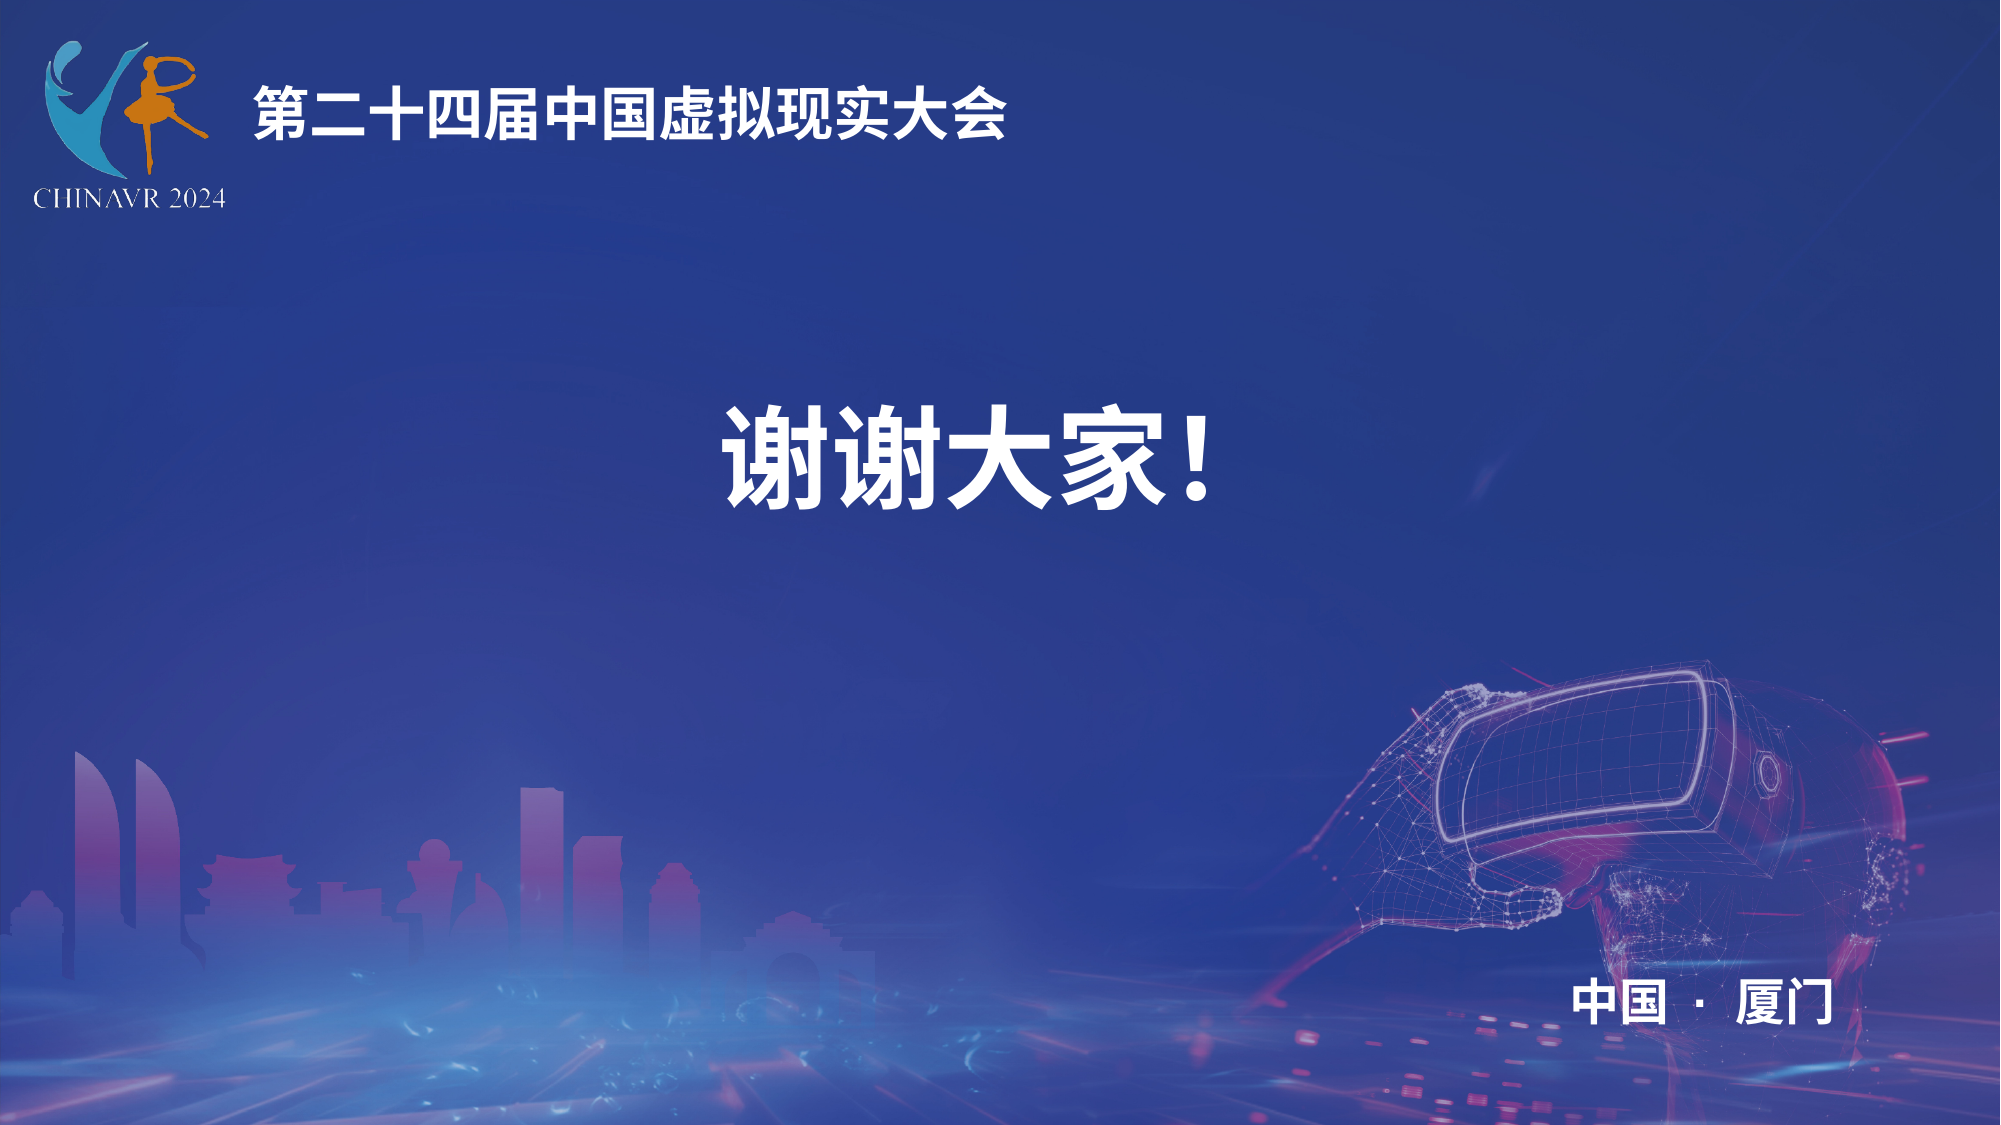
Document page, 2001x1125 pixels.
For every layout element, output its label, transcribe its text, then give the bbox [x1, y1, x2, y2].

title 谢谢大家！ [249, 306, 1750, 533]
picture [0, 0, 2000, 1125]
